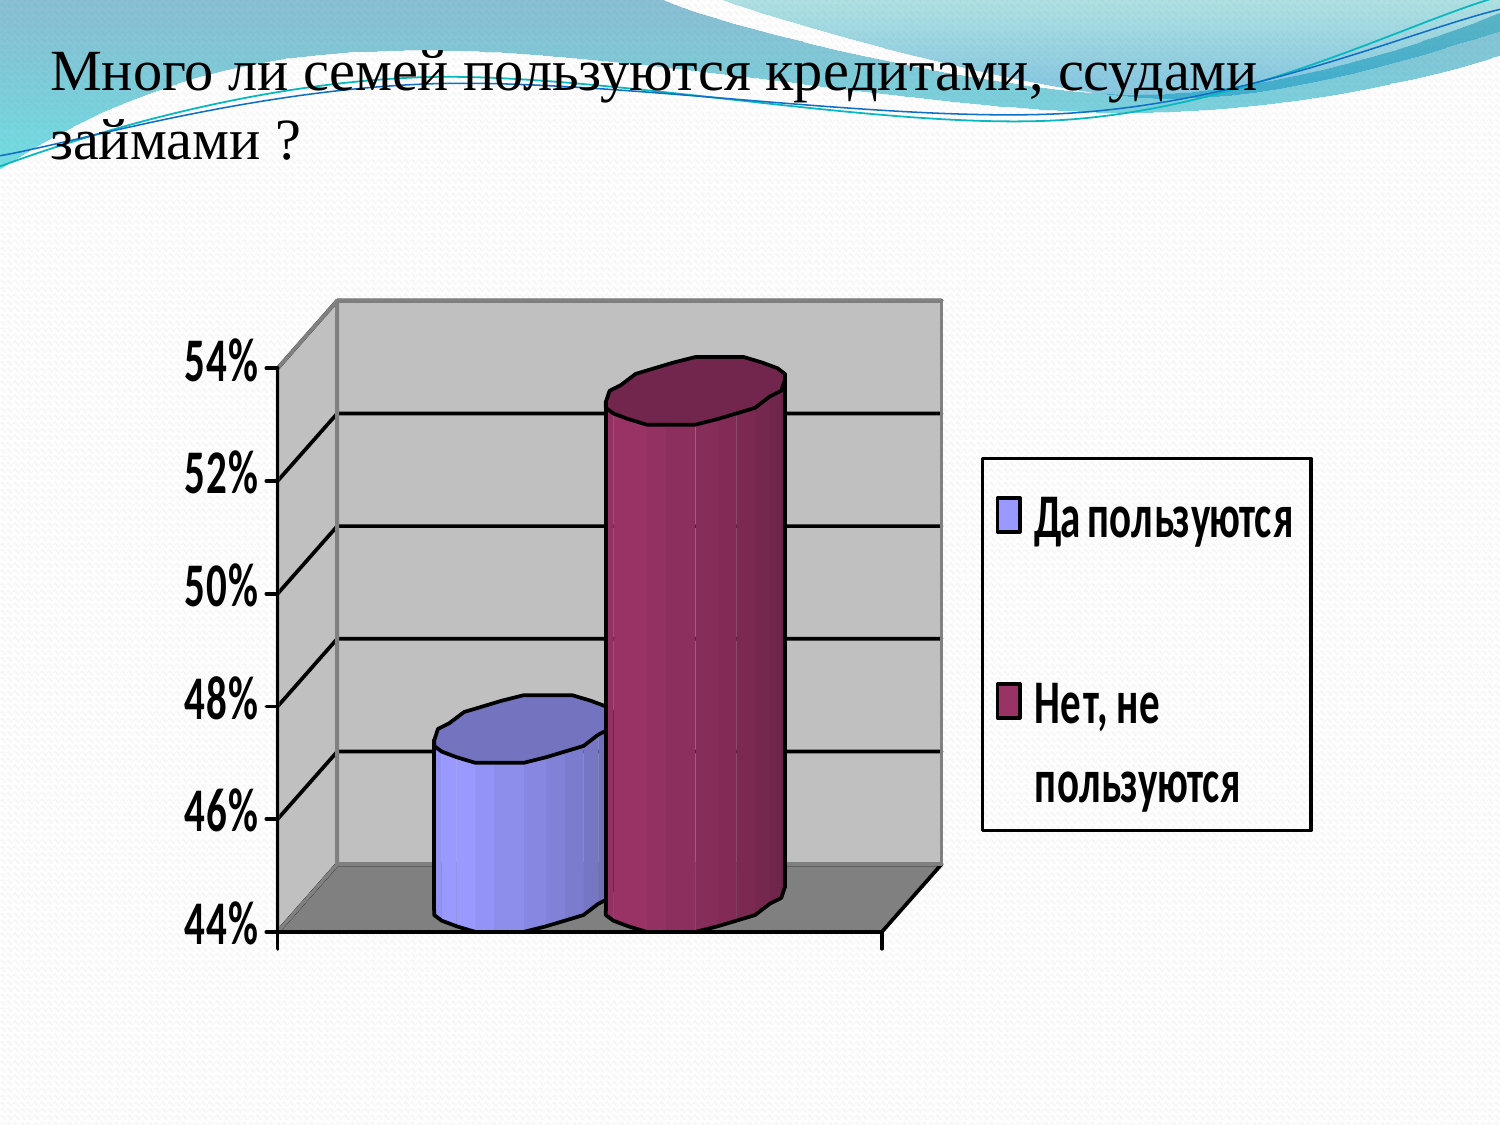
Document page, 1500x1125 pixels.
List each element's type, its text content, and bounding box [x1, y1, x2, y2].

text_box [0, 1, 1500, 75]
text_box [116, 198, 1349, 1091]
text_box Много ли семей пользуются кредитами, ссудами займами ? [35, 24, 1454, 180]
